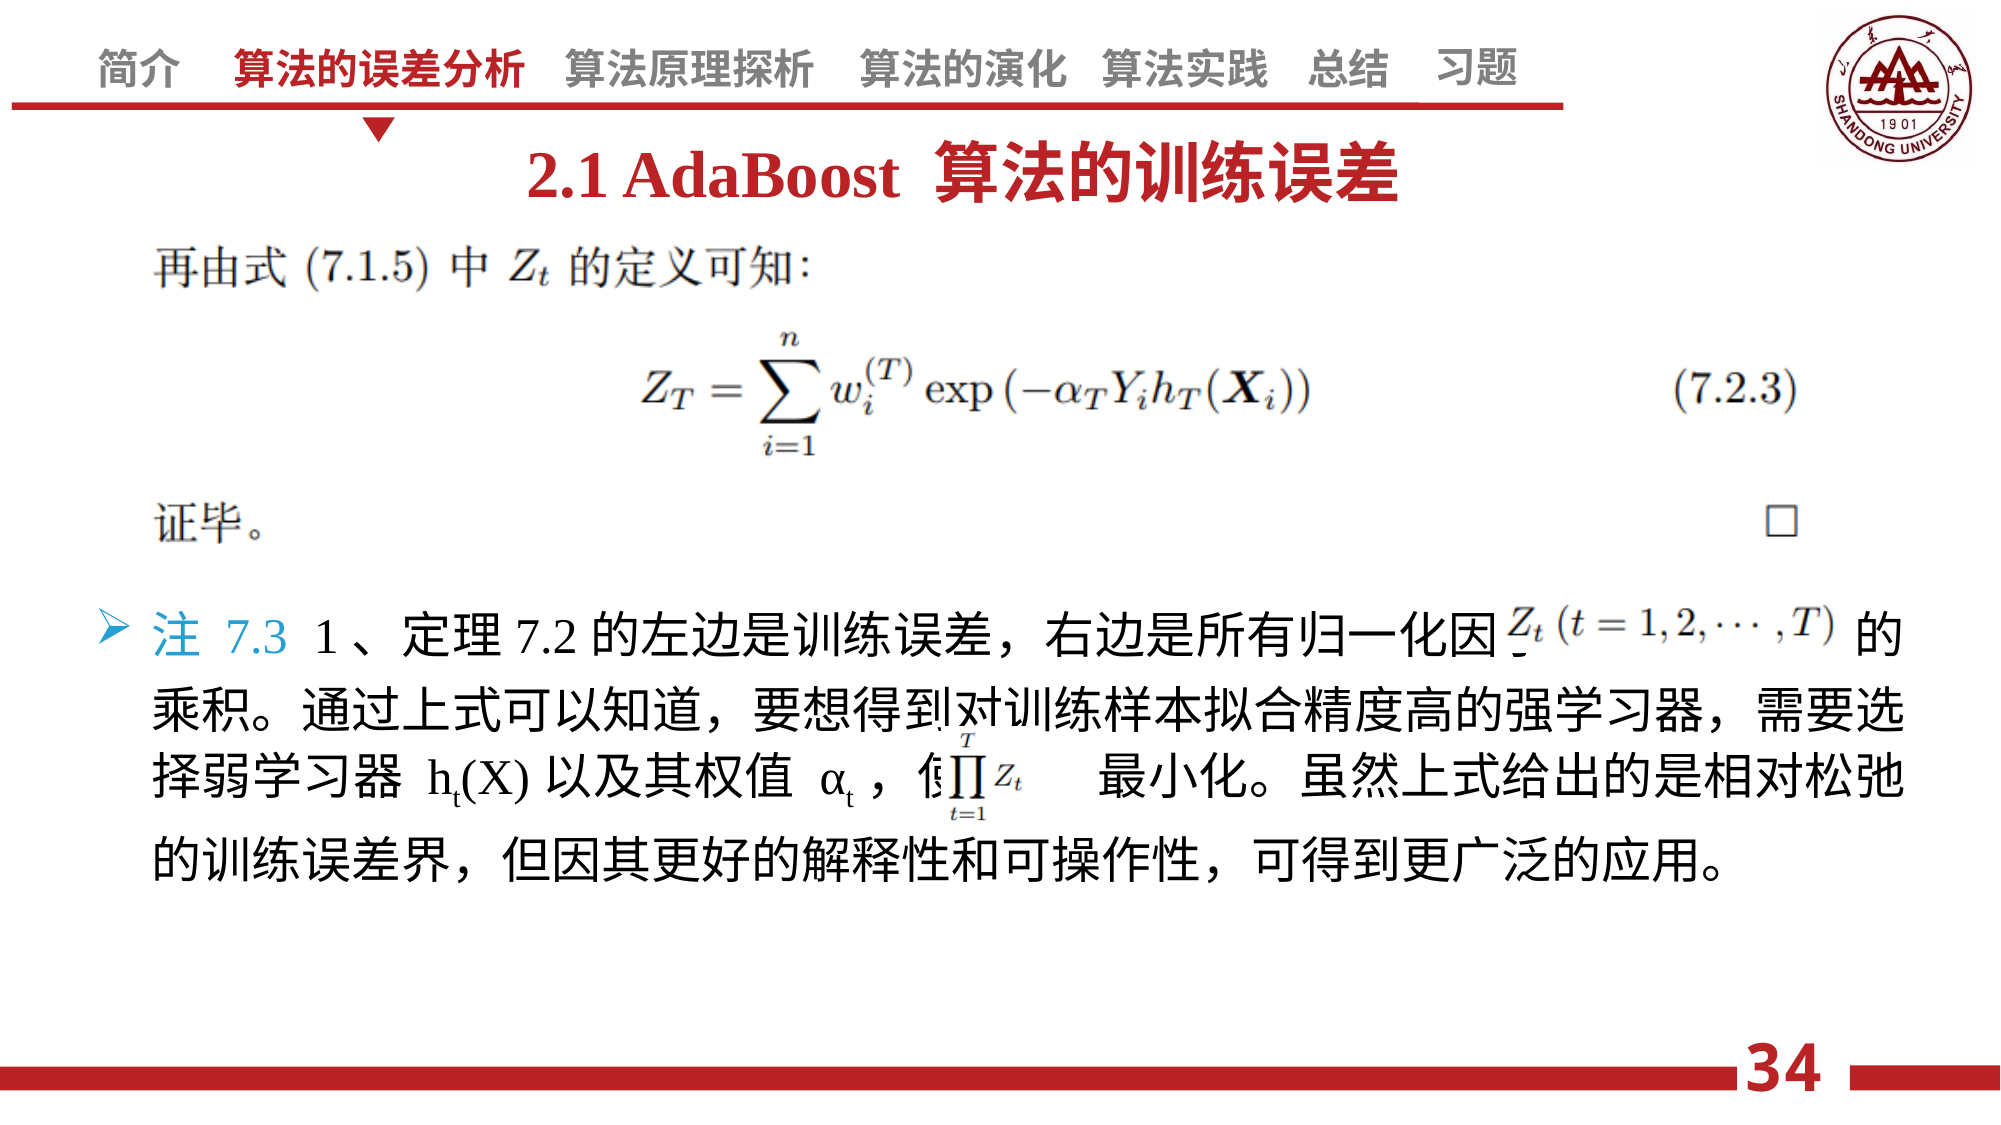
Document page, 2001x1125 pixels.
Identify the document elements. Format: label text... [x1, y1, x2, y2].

picture [940, 724, 1030, 826]
text_box 注 7.3 1、定理7.2的左边是训练误差，右边是所有归一化因子 的乘积。通过上式可以知道，要想得到对训练样本拟合精度高的强学习器，需要选 择弱学习器 ht(X)以及其权值 αt，使 最小化。虽然上式给出的是相对松弛的训练误差界，但因其更好的解释性和可操作性，可得到更广泛的应用。 [79, 580, 1921, 896]
picture [136, 219, 1836, 654]
picture [1820, 9, 1977, 167]
text_box 2.1 AdaBoost 算法的训练误差 [498, 123, 1502, 216]
